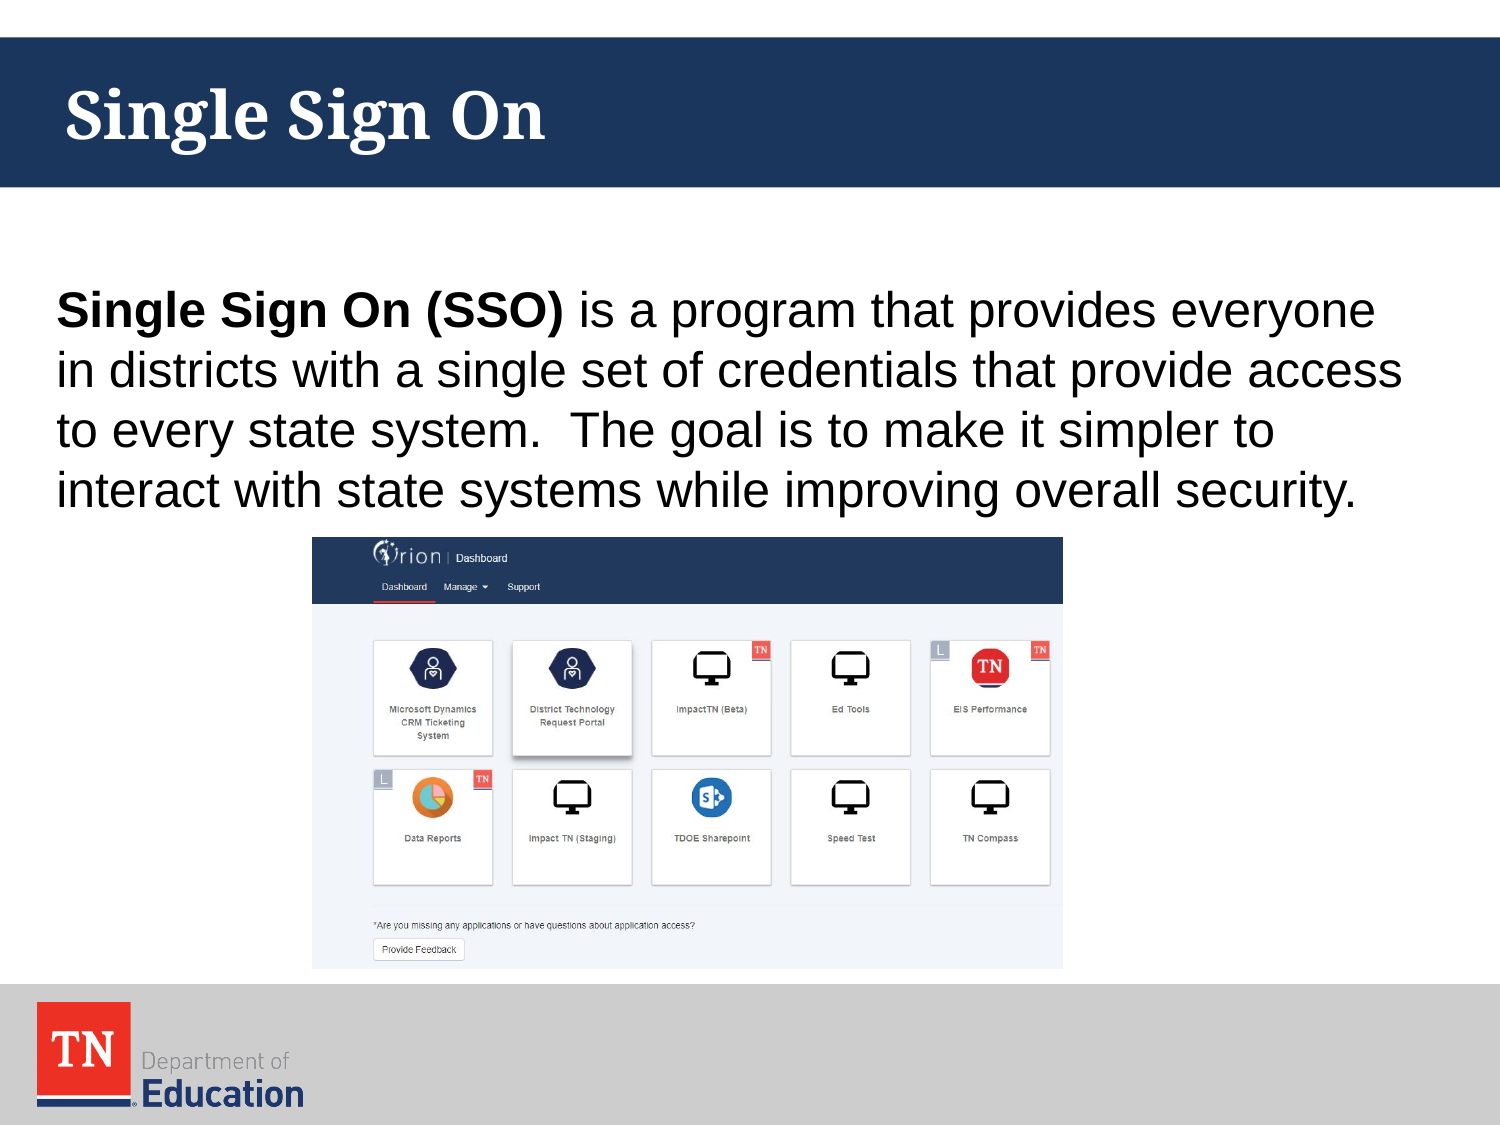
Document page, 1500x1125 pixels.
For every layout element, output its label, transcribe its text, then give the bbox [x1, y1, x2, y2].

title Single Sign On [50, 37, 1413, 188]
picture [37, 1002, 303, 1107]
text_box Single Sign On (SSO) is a program that provides everyone in districts with a single set of credentials that provide access to every state system. The goal is to make it simpler to interact with state systems while improving overall security. [41, 270, 1422, 525]
picture [312, 537, 1063, 969]
